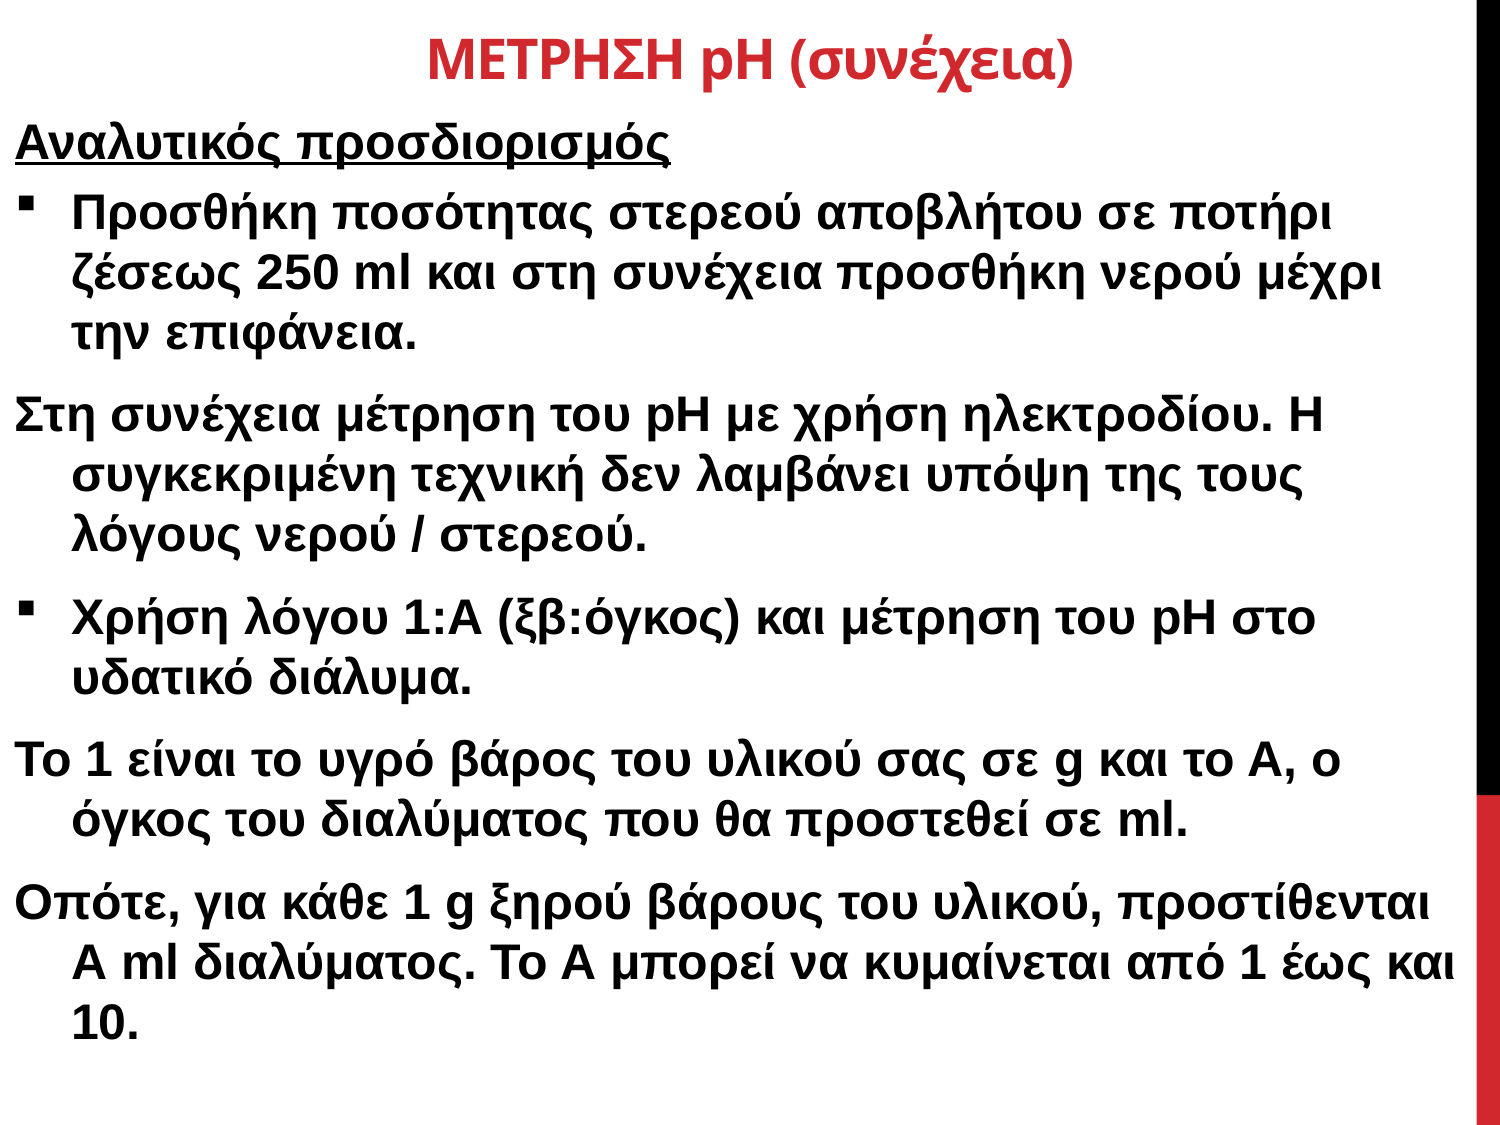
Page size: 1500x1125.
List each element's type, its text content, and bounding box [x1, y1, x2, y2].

text_box Αναλυτικός προσδιορισμός Προσθήκη ποσότητας στερεού αποβλήτου σε ποτήρι ζέσεως 250 ml και στη συνέχεια προσθήκη νερού μέχρι την επιφάνεια. Στη συνέχεια μέτρηση του pH με χρήση ηλεκτροδίου. Η συγκεκριμένη τεχνική δεν λαμβάνει υπόψη της τους λόγους νερού / στερεού. Χρήση λόγου 1:Α (ξβ:όγκος) και μέτρηση του pH στο υδατικό διάλυμα. Το 1 είναι το υγρό βάρος του υλικού σας σε g και το Α, ο όγκος του διαλύματος που θα προστεθεί σε ml. Οπότε, για κάθε 1 g ξηρού βάρους του υλικού, προστίθενται Α ml διαλύματος. Το Α μπορεί να κυμαίνεται από 1 έως και 10. [0, 101, 1483, 1057]
title ΜΕΤΡΗΣΗ pH (συνέχεια) [0, 19, 1500, 95]
